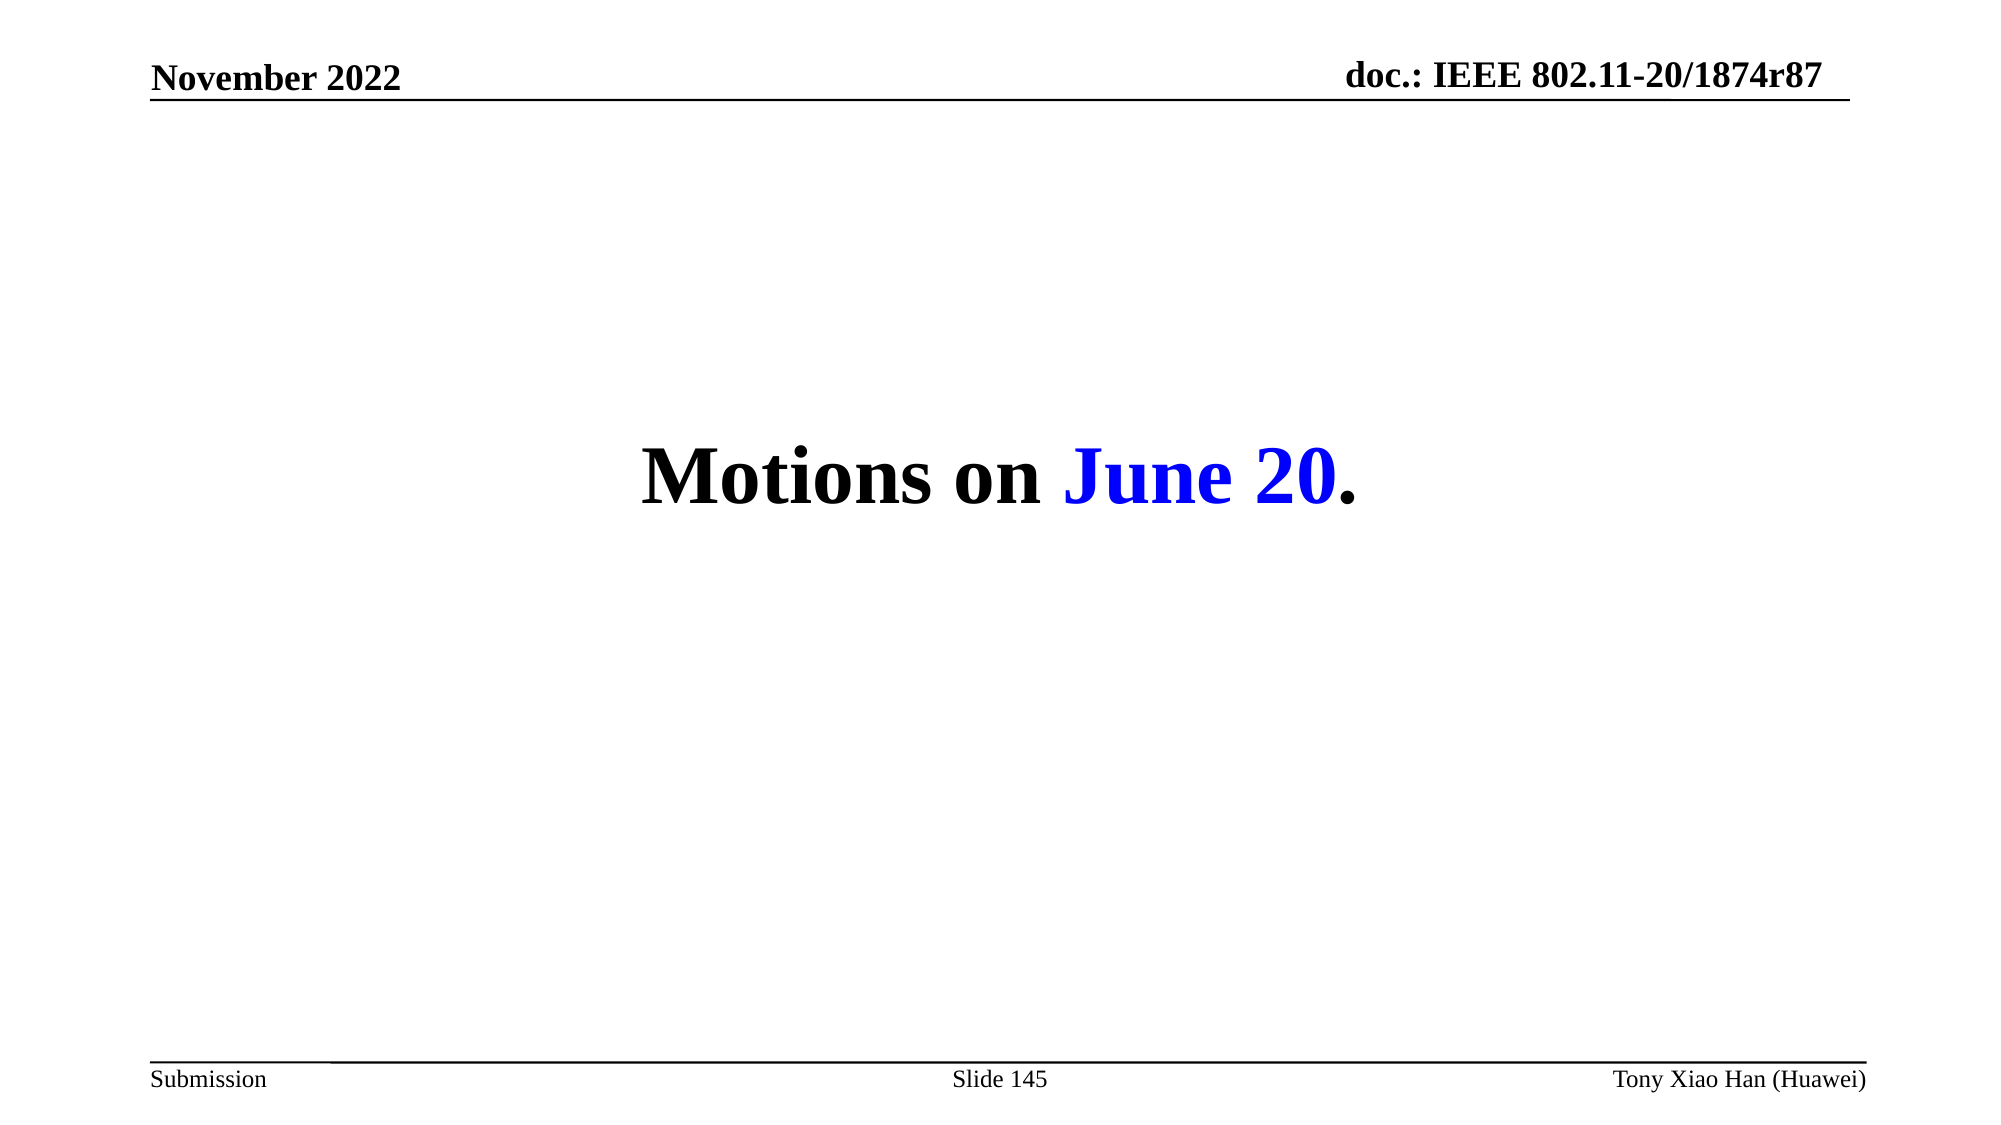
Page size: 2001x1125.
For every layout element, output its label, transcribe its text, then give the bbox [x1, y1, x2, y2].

text_box Motions on June 20. [331, 412, 1669, 950]
